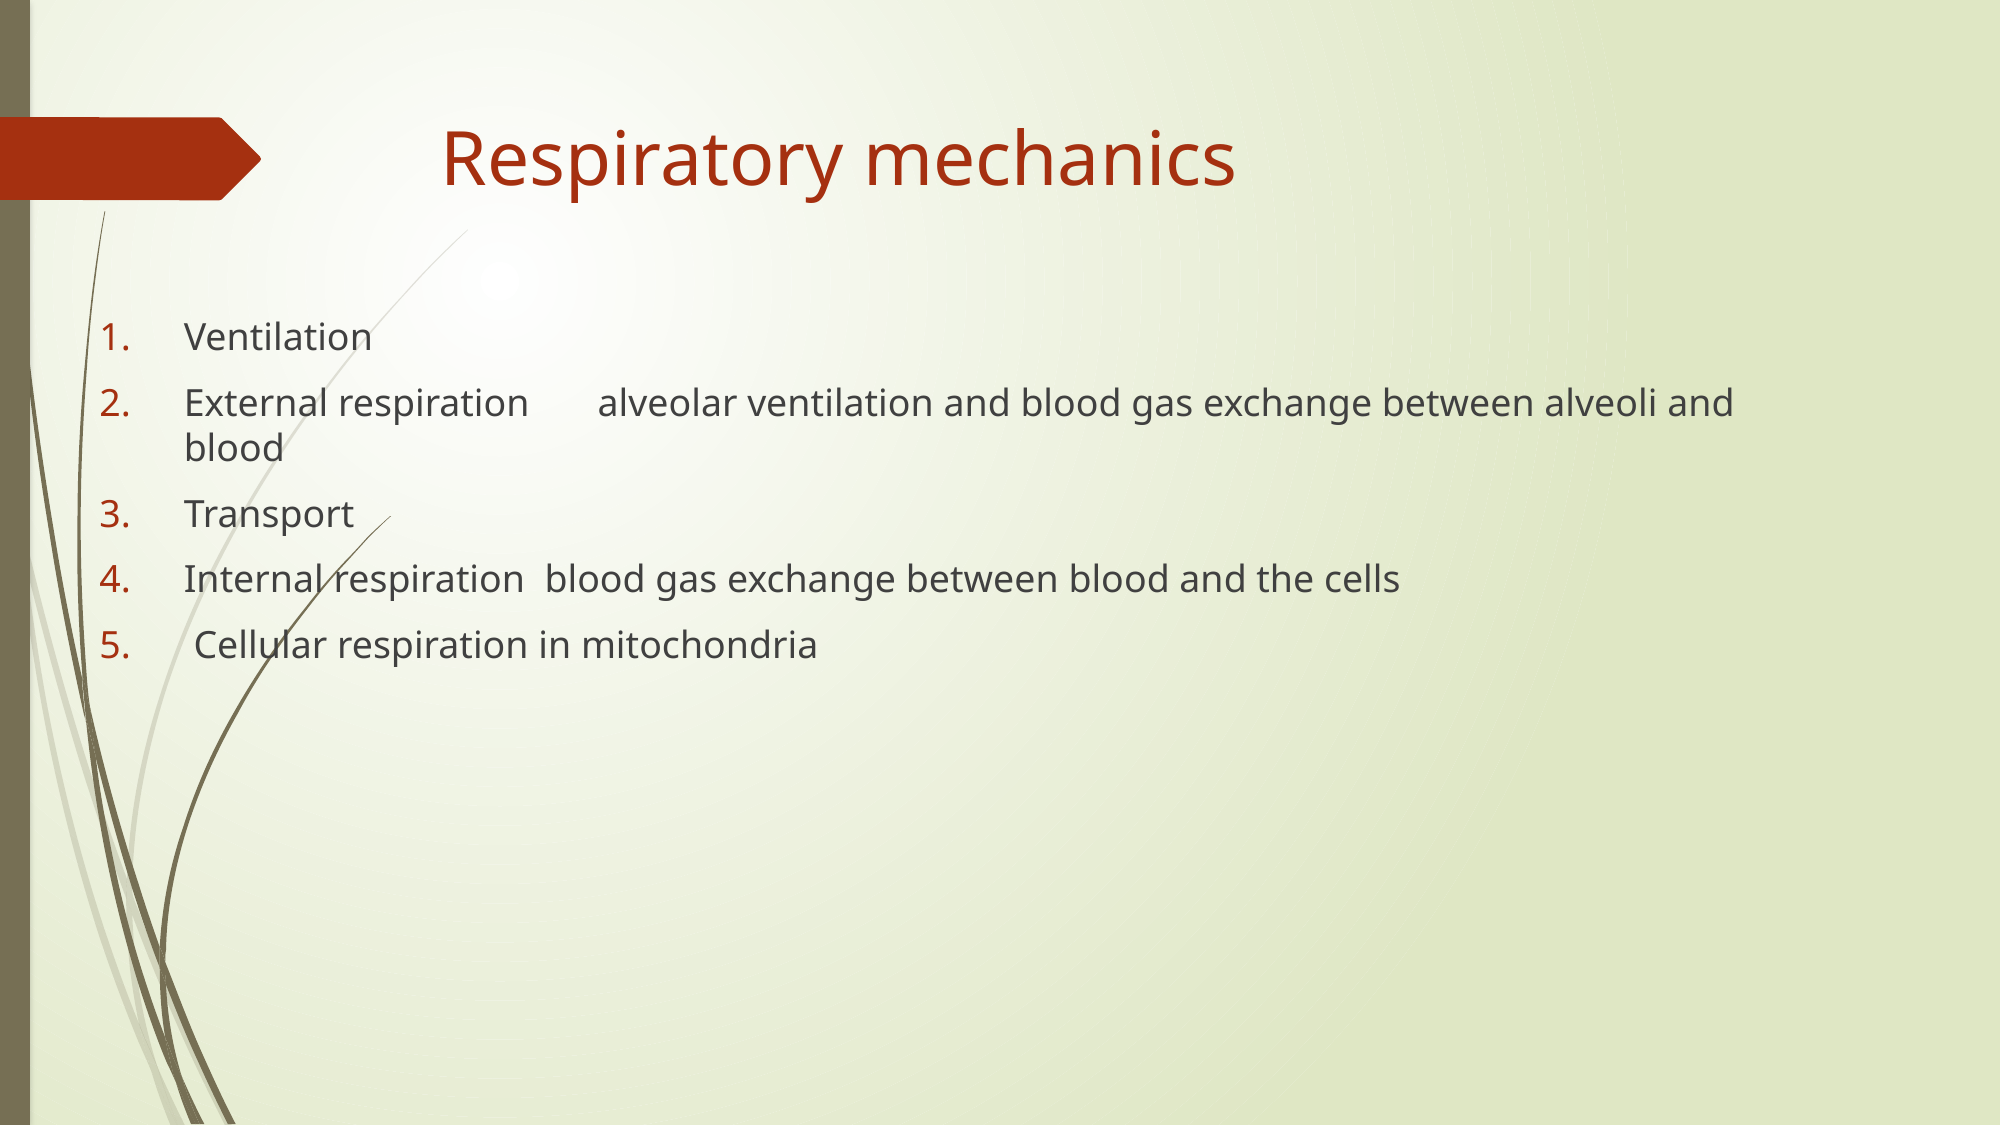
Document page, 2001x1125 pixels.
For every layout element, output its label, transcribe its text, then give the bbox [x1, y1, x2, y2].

list Ventilation External respiration alveolar ventilation and blood gas exchange between alveoli and blood Transport Internal respiration blood gas exchange between blood and the cells Cellular respiration in mitochondria [84, 239, 1810, 954]
title Respiratory mechanics [425, 102, 1888, 313]
